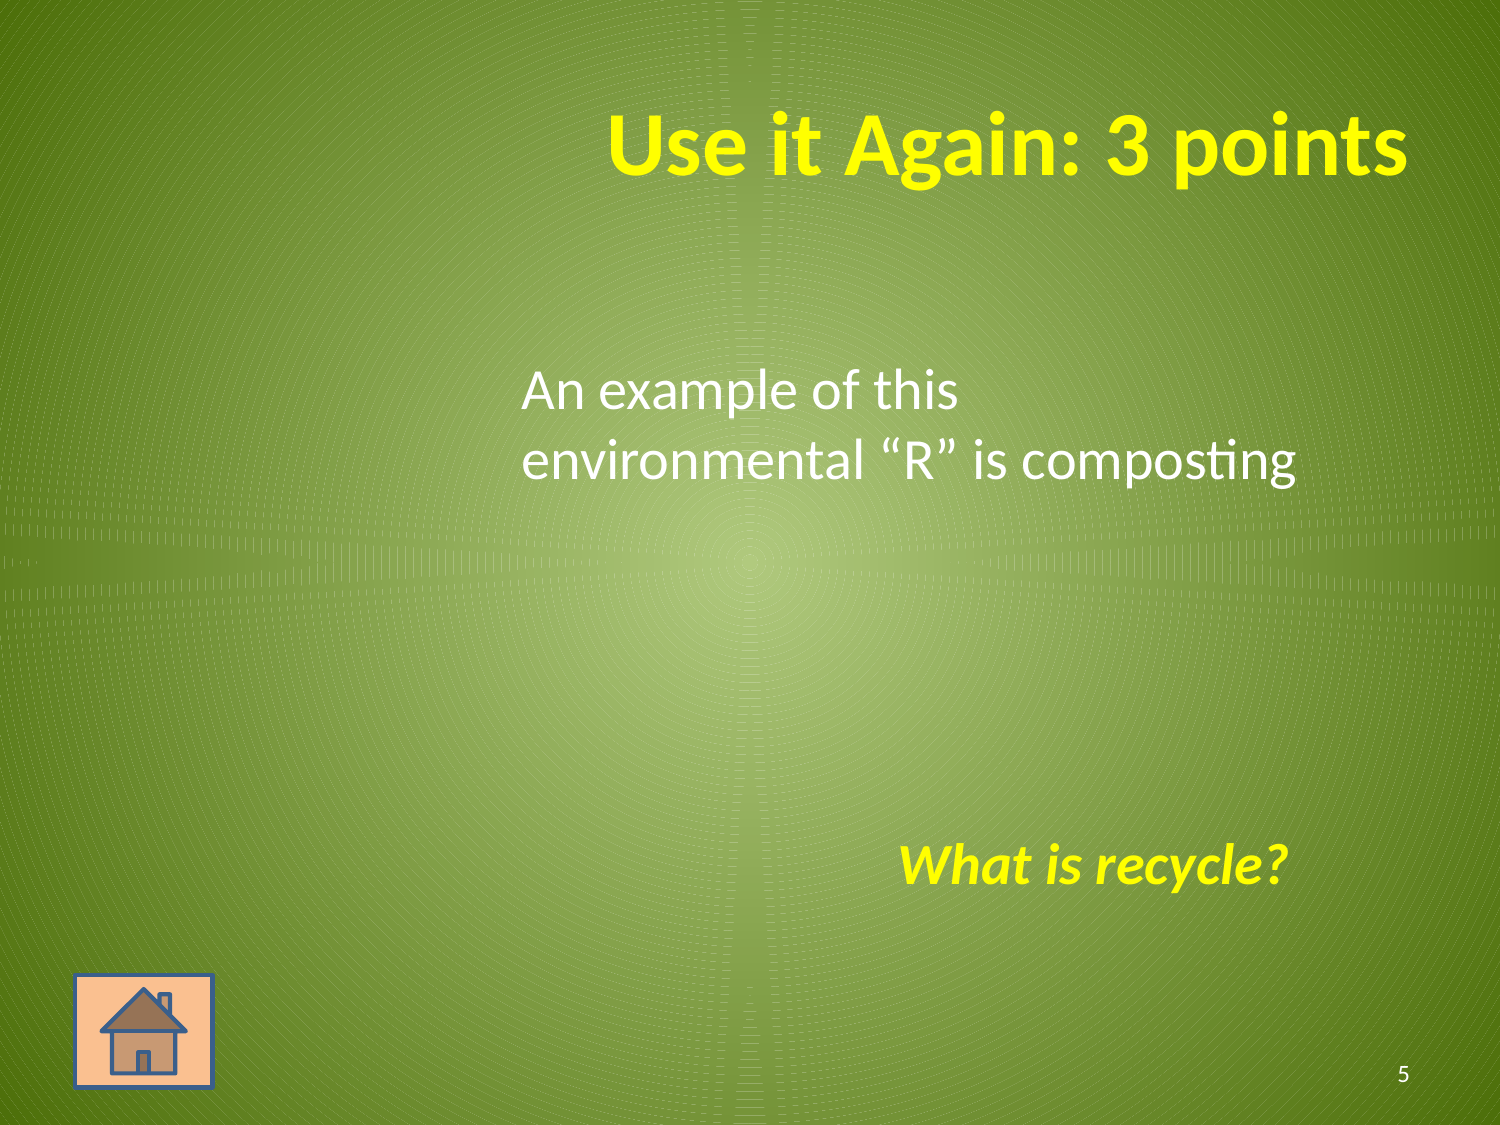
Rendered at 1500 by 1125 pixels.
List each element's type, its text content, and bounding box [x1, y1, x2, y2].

text_box [73, 973, 215, 1090]
title Use it Again: 3 points [75, 45, 1425, 233]
list An example of this environmental “R” is composting [450, 262, 1325, 650]
slide_number 5 [1074, 1042, 1425, 1103]
list What is recycle? [762, 737, 1425, 1005]
